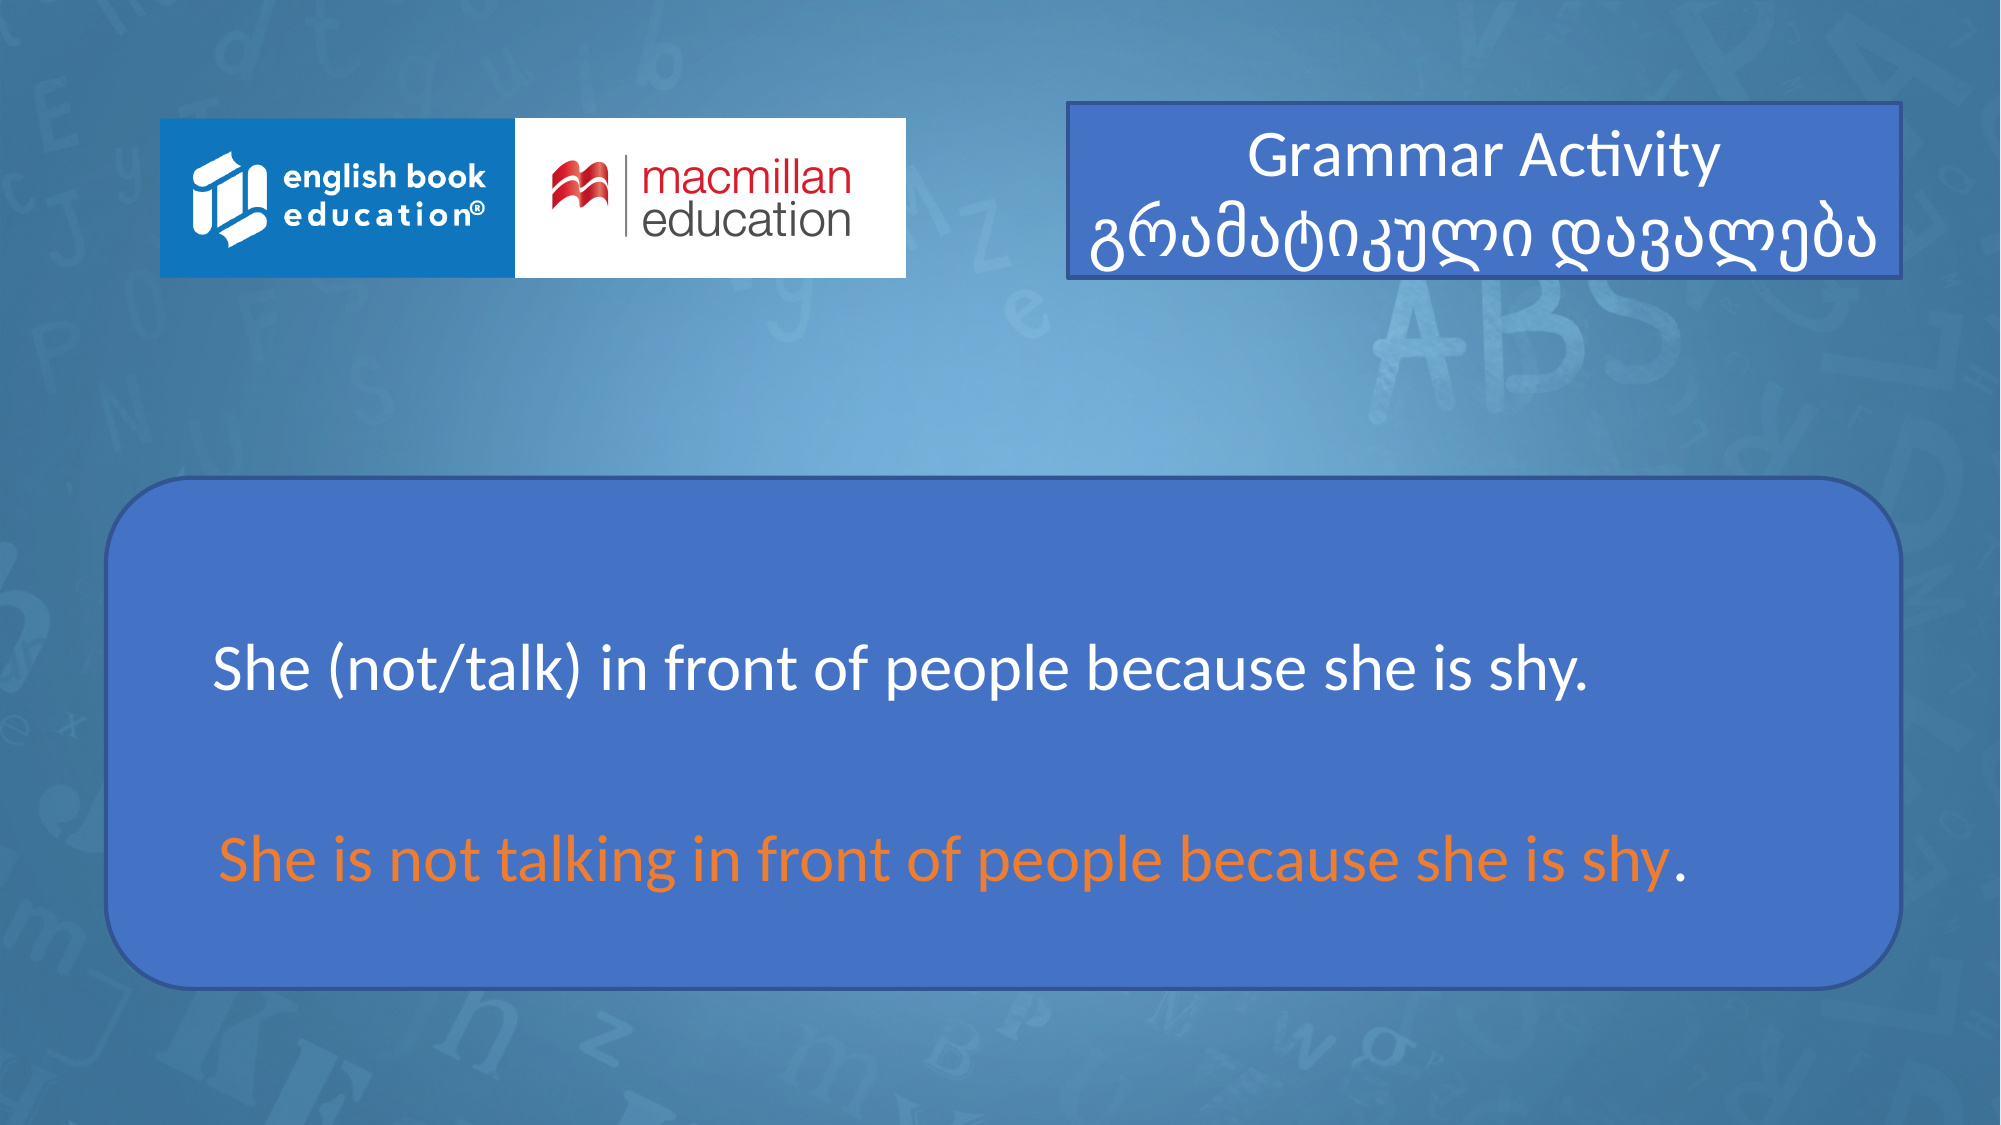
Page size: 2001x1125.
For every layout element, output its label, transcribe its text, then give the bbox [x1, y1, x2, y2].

picture [0, 0, 2001, 1125]
text_box She (not/talk) in front of people because she is shy. [198, 616, 1780, 712]
text_box Grammar Activity გრამატიკული დავალება [1066, 101, 1903, 280]
text_box [144, 76, 1902, 542]
text_box She is not talking in front of people because she is shy. [188, 807, 1724, 903]
text_box [144, 924, 1902, 1042]
text_box [103, 475, 1904, 991]
